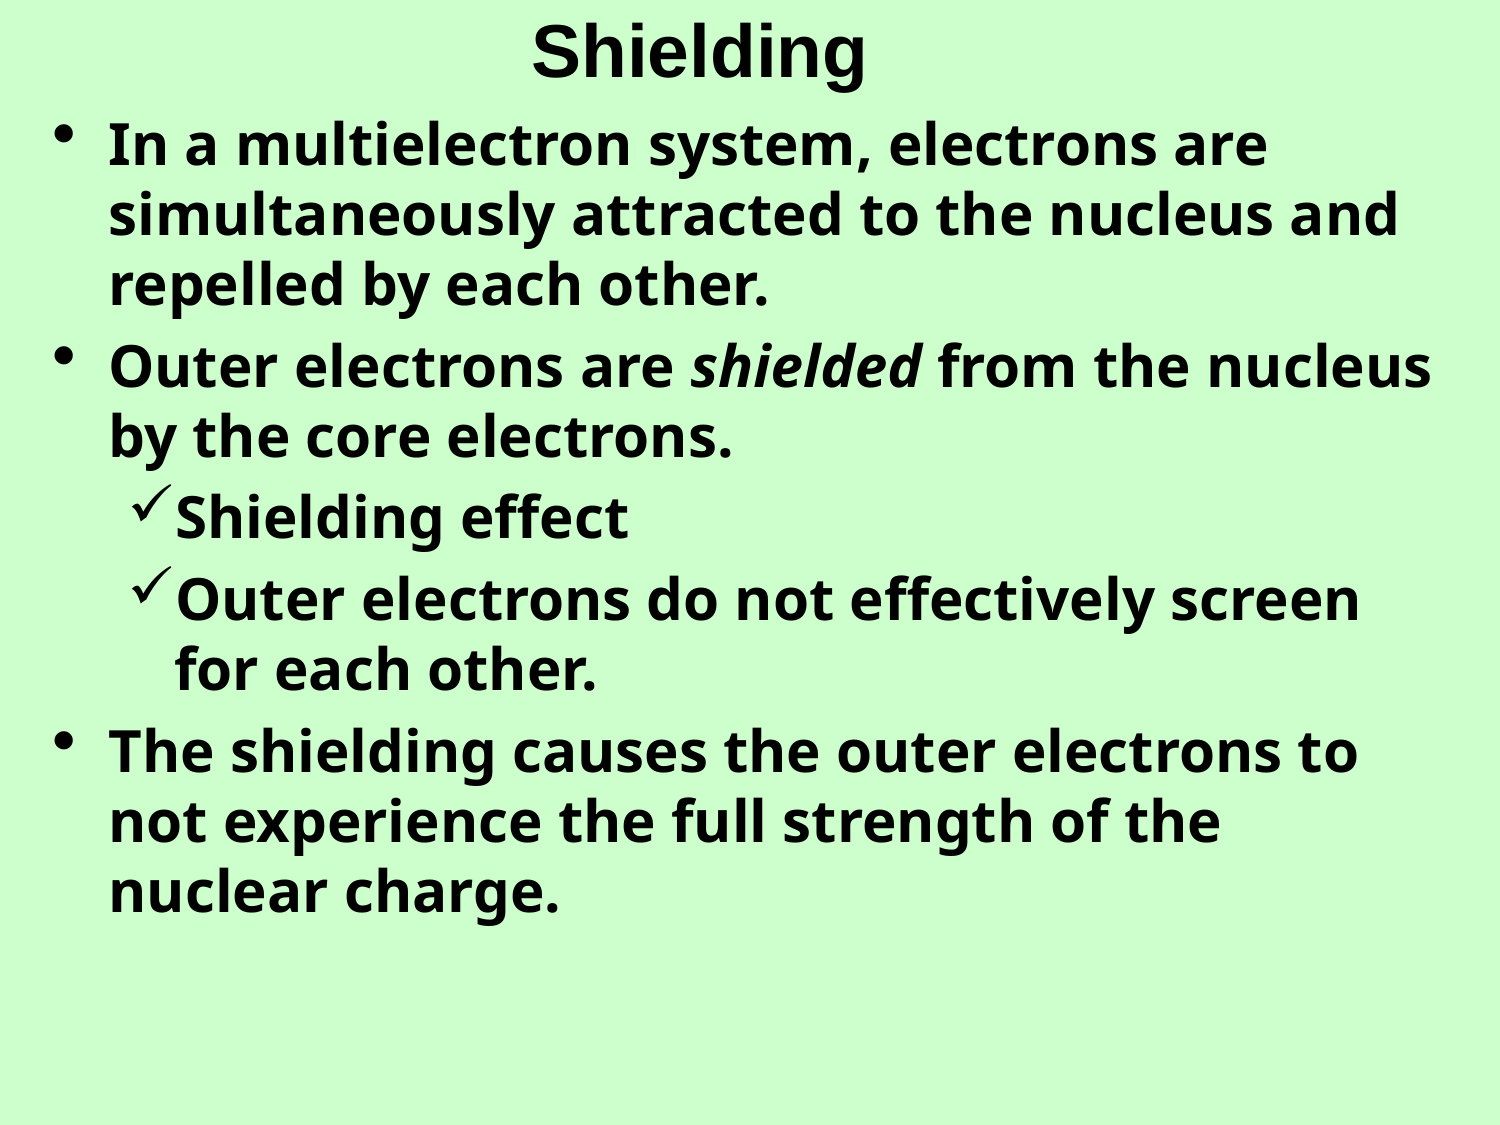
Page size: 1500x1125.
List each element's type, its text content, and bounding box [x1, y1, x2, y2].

title Shielding [62, 0, 1338, 95]
text_box In a multielectron system, electrons are simultaneously attracted to the nucleus and repelled by each other. Outer electrons are shielded from the nucleus by the core electrons. Shielding effect Outer electrons do not effectively screen for each other. The shielding causes the outer electrons to not experience the full strength of the nuclear charge. [37, 99, 1463, 1113]
